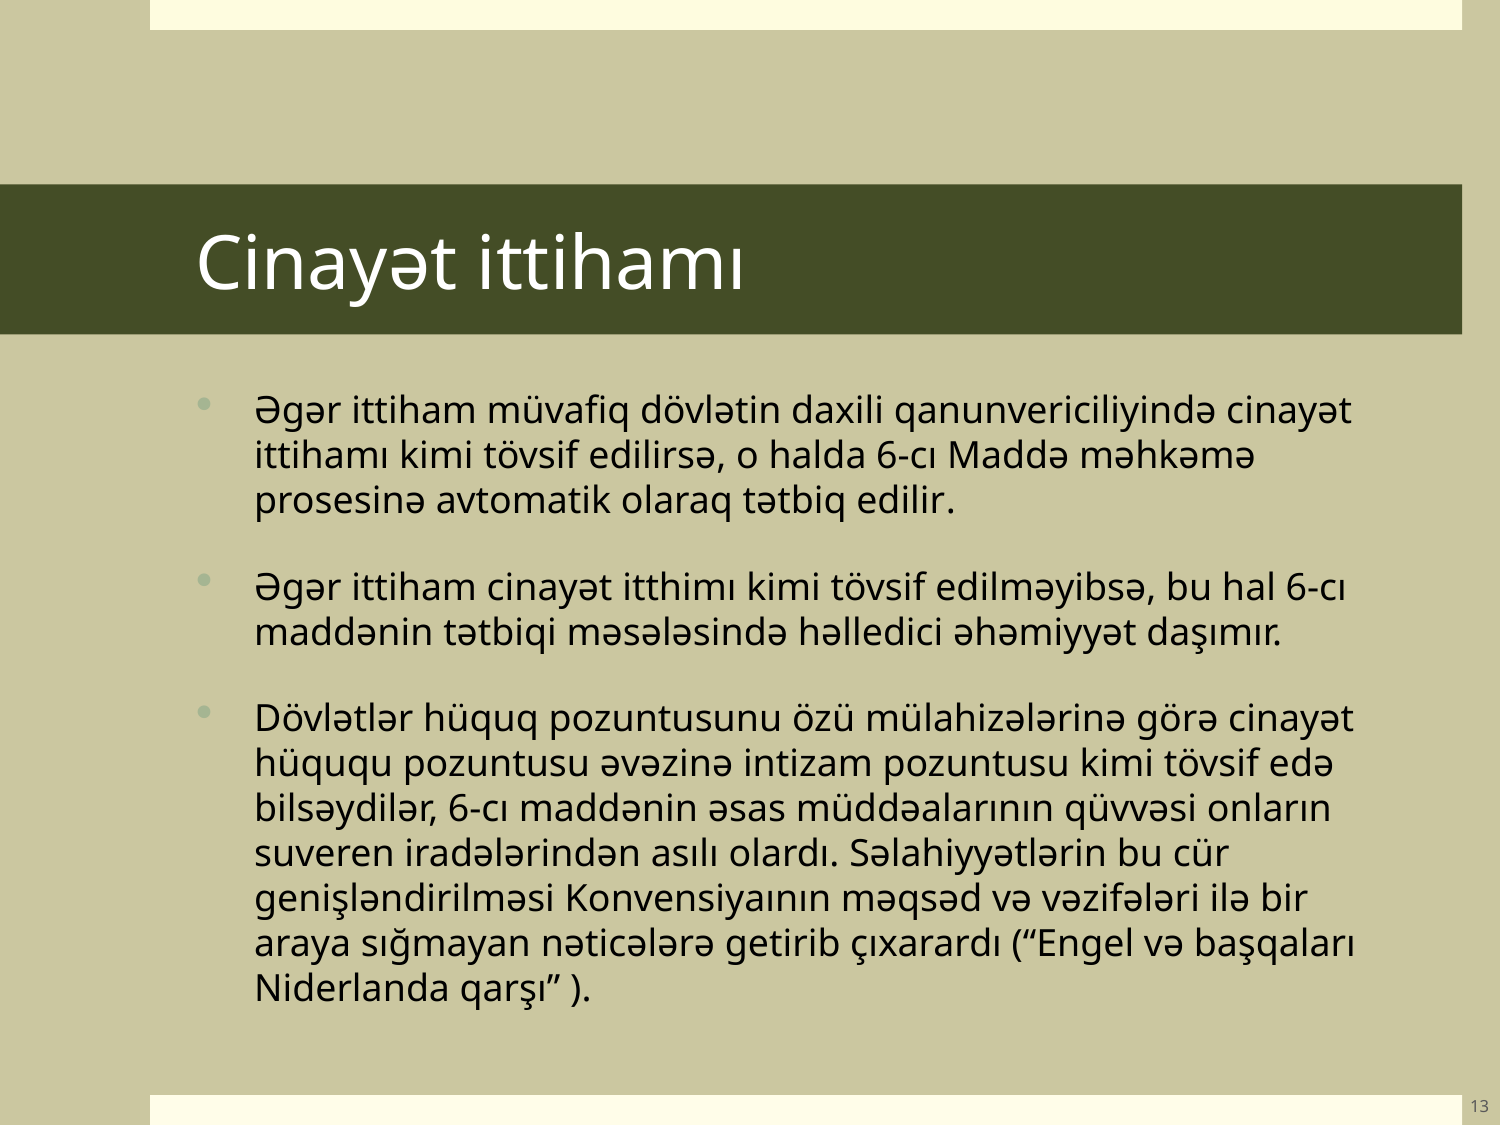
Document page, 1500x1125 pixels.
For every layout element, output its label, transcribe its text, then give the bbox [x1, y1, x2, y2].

slide_number 13 [1441, 1077, 1500, 1125]
list Əgər ittiham müvafiq dövlətin daxili qanunvericiliyində cinayət ittihamı kimi tövsif edilirsə, o halda 6-cı Maddə məhkəmə prosesinə avtomatik olaraq tətbiq edilir. Əgər ittiham cinayət itthimı kimi tövsif edilməyibsə, bu hal 6-cı maddənin tətbiqi məsələsində həlledici əhəmiyyət daşımır. Dövlətlər hüquq pozuntusunu özü mülahizələrinə görə cinayət hüququ pozuntusu əvəzinə intizam pozuntusu kimi tövsif edə bilsəydilər, 6-cı maddənin əsas müddəalarının qüvvəsi onların suveren iradələrindən asılı olardı. Səlahiyyətlərin bu cür genişləndirilməsi Konvensiyaının məqsəd və vəzifələri ilə bir araya sığmayan nəticələrə getirib çıxarardı (“Engel və başqaları Niderlanda qarşı” ). [182, 378, 1432, 1078]
title Cinayət ittihamı [0, 184, 1463, 335]
